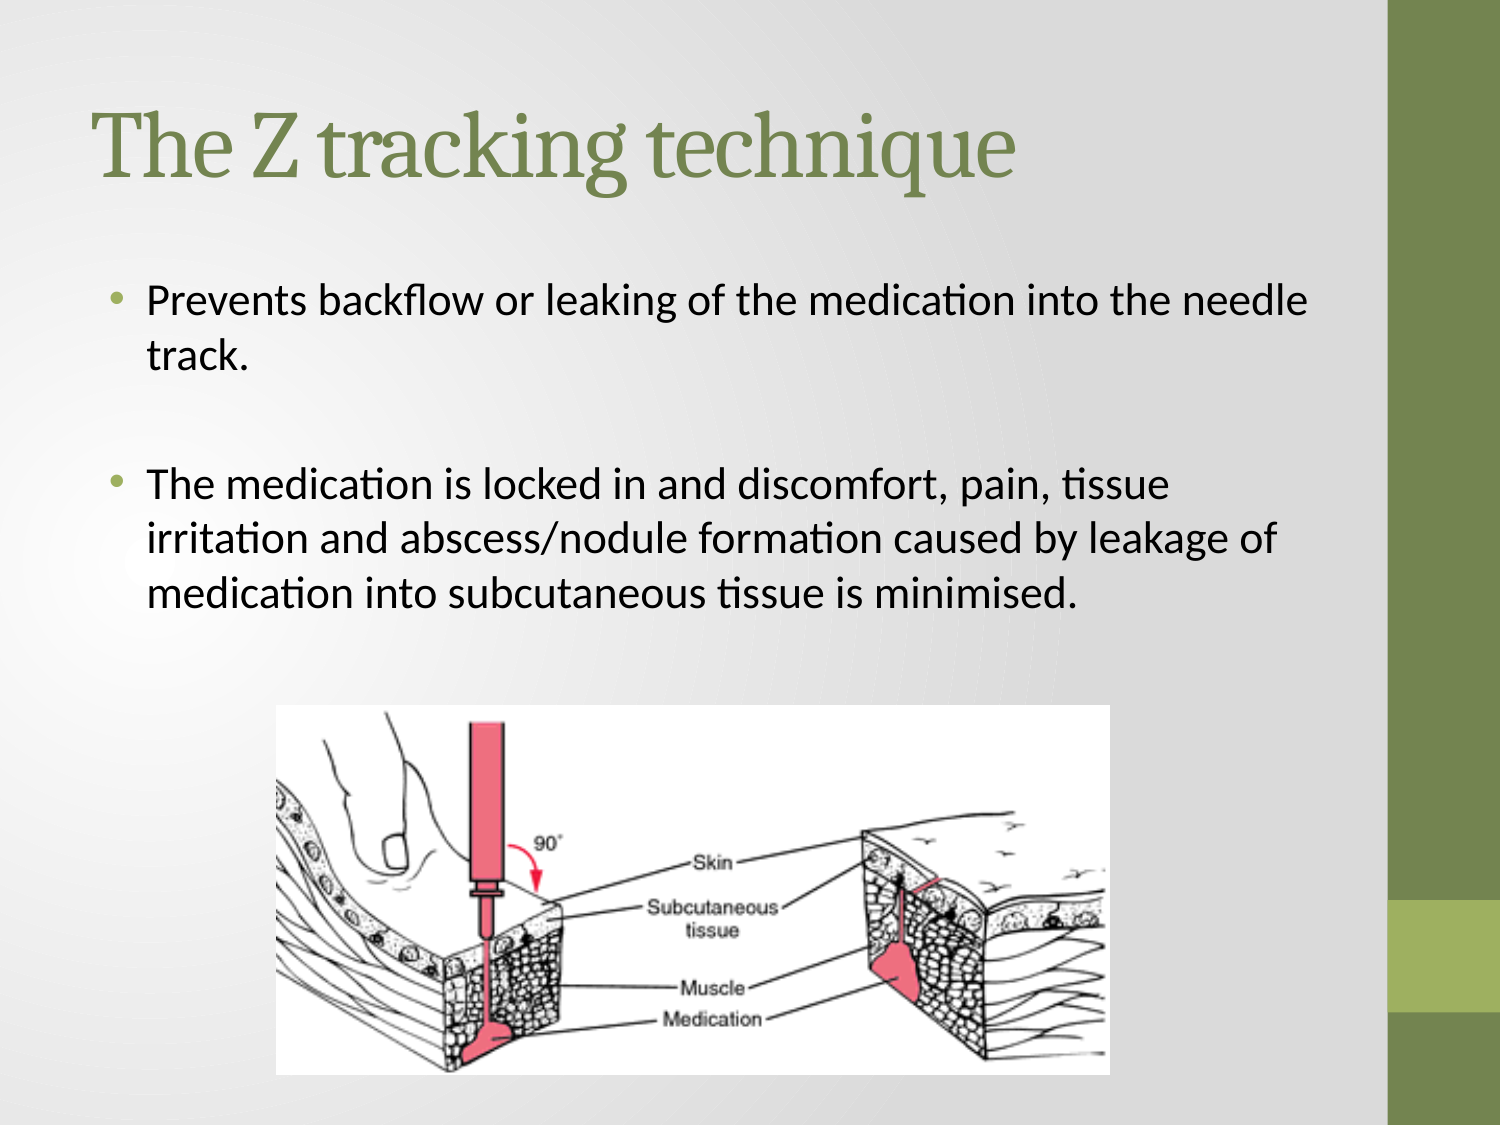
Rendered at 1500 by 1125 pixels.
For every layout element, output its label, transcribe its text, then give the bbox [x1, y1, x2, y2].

list Prevents backflow or leaking of the medication into the needle track. The medication is locked in and discomfort, pain, tissue irritation and abscess/nodule formation caused by leakage of medication into subcutaneous tissue is minimised. [75, 262, 1325, 1050]
title The Z tracking technique [75, 45, 1325, 233]
picture [275, 704, 1111, 1075]
